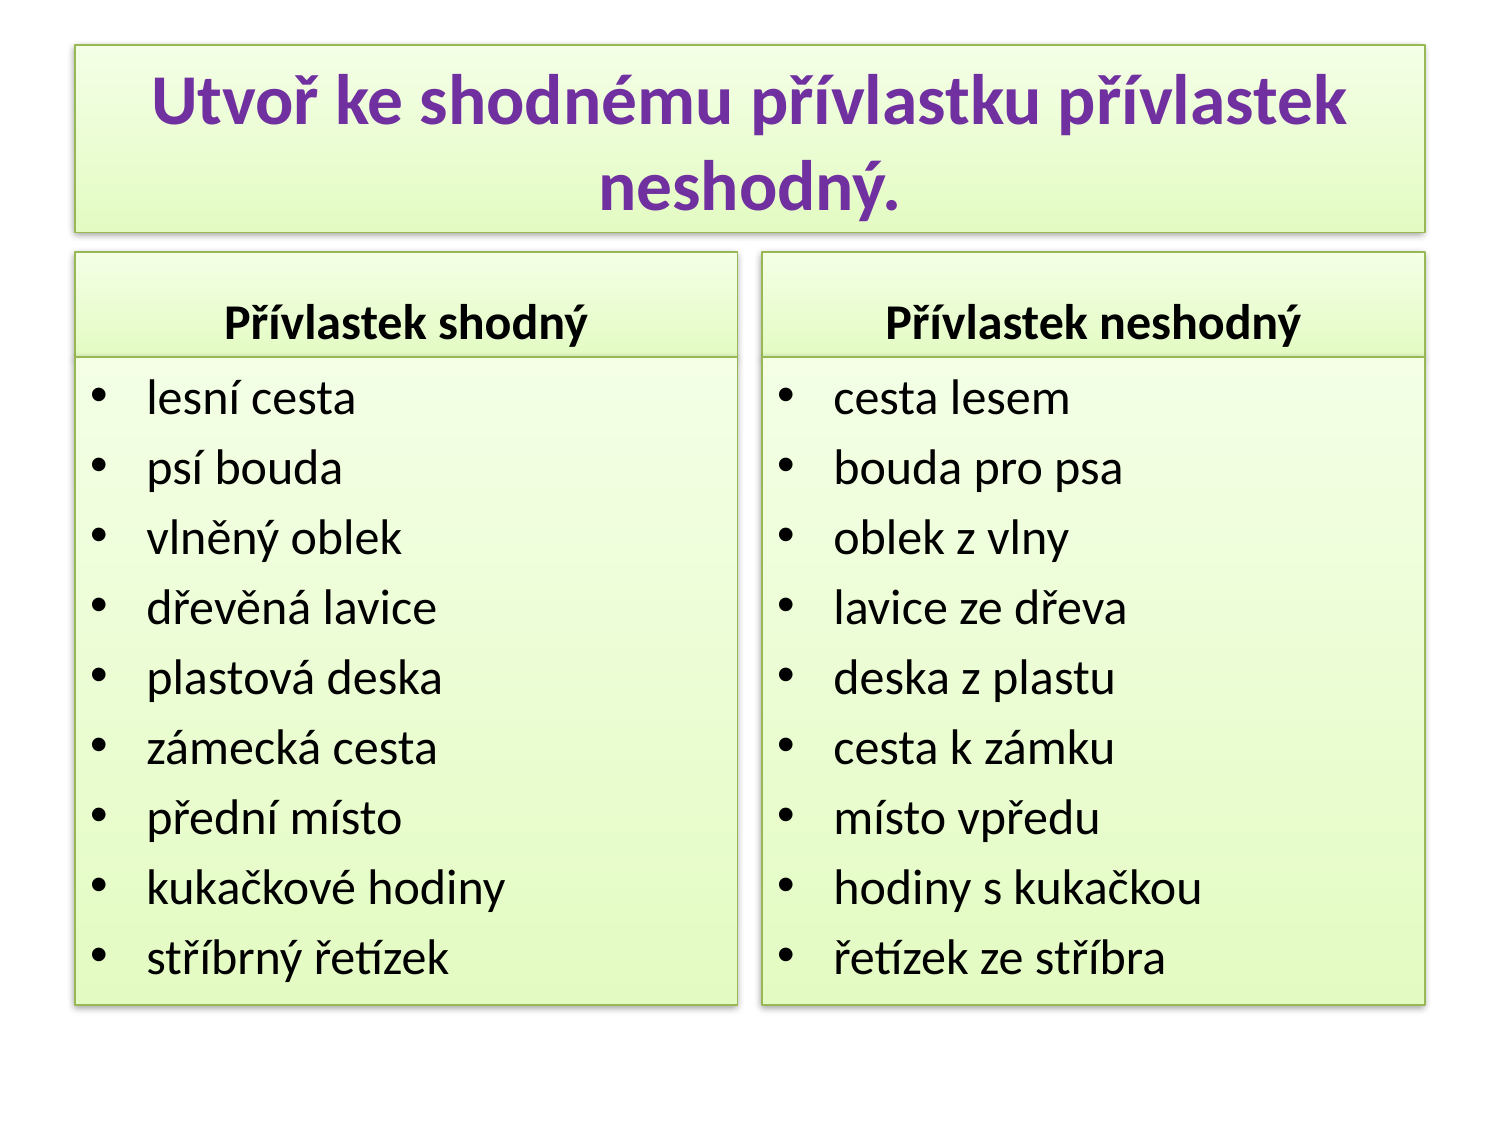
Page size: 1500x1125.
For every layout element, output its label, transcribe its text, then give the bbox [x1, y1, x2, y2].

list Přívlastek neshodný [761, 251, 1426, 355]
title Utvoř ke shodnému přívlastku přívlastek neshodný. [74, 44, 1426, 233]
list Přívlastek shodný [74, 251, 738, 355]
list lesní cesta psí bouda vlněný oblek dřevěná lavice plastová deska zámecká cesta přední místo kukačkové hodiny stříbrný řetízek [74, 356, 738, 1006]
list cesta lesem bouda pro psa oblek z vlny lavice ze dřeva deska z plastu cesta k zámku místo vpředu hodiny s kukačkou řetízek ze stříbra [761, 356, 1426, 1006]
